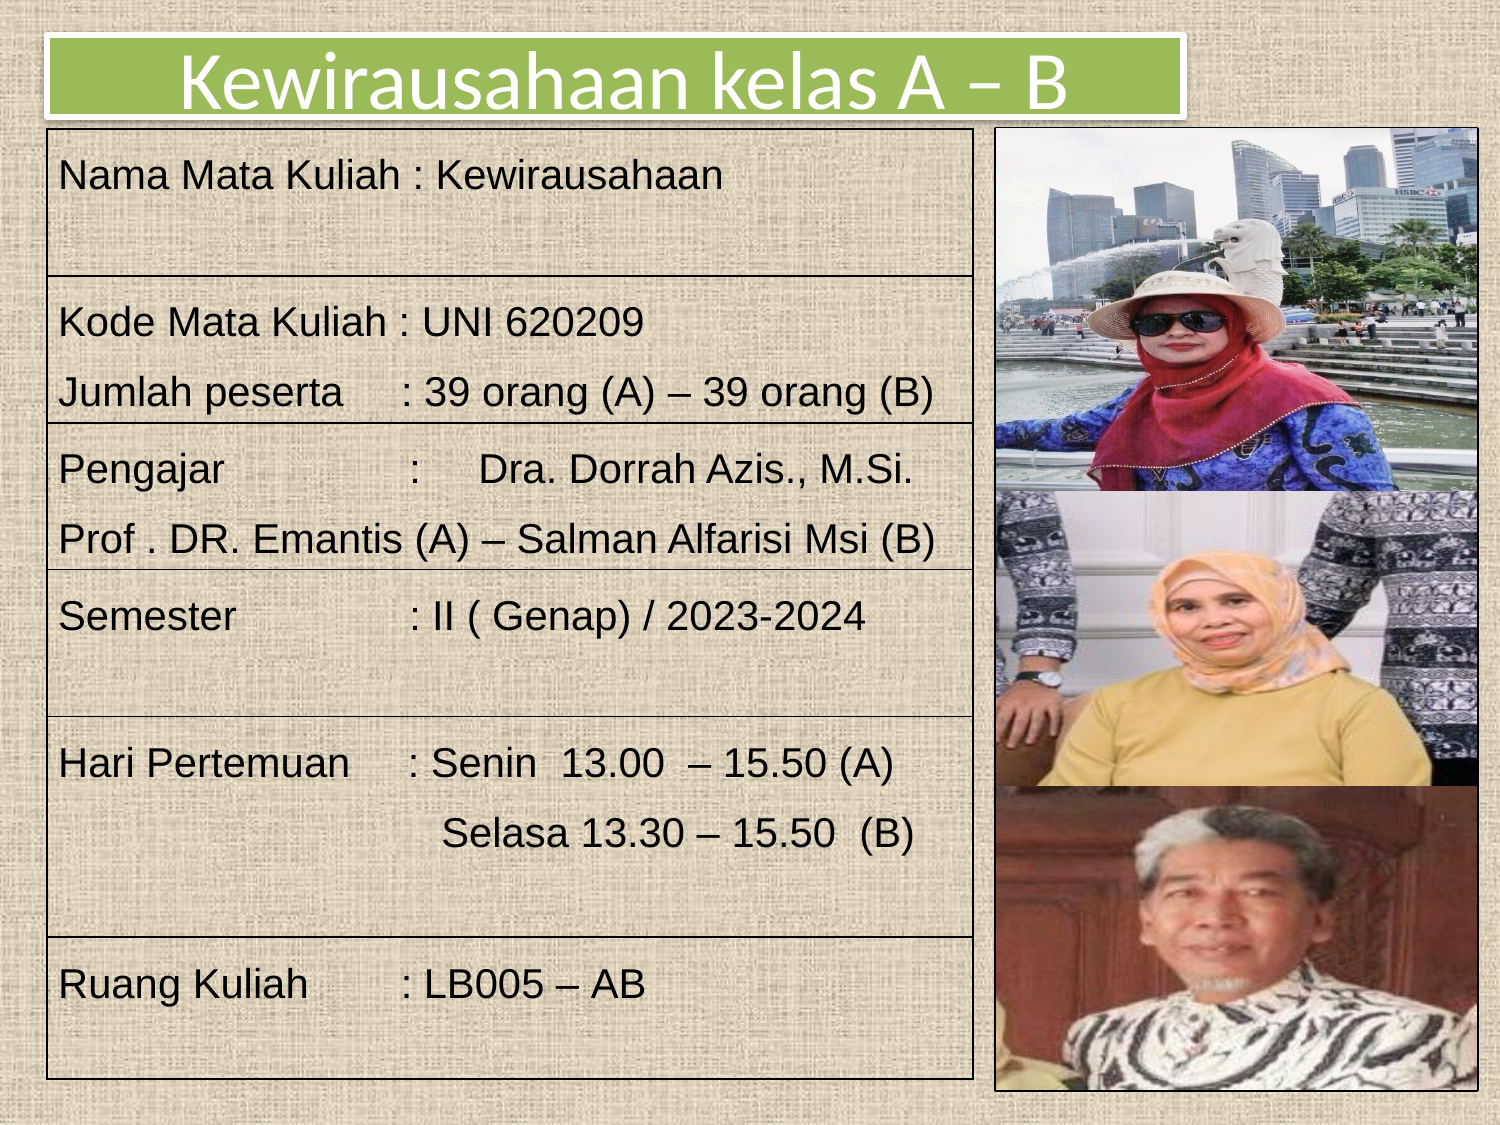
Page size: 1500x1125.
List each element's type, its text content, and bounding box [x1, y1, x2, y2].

text_box Kewirausahaan kelas A – B [44, 32, 1187, 120]
table_cell Semester : II ( Genap) / 2023-2024 [48, 570, 972, 716]
picture [0, 0, 1500, 1125]
table_cell Kode Mata Kuliah : UNI 620209 Jumlah peserta : 39 orang (A) – 39 orang (B) [48, 277, 972, 422]
table_cell Ruang Kuliah : LB005 – AB [48, 938, 972, 1078]
table_cell Hari Pertemuan : Senin 13.00 – 15.50 (A) Selasa 13.30 – 15.50 (B) [48, 717, 972, 936]
table_header Nama Mata Kuliah : Kewirausahaan [48, 130, 972, 275]
table_cell Pengajar : Dra. Dorrah Azis., M.Si. Prof . DR. Emantis (A) – Salman Alfarisi Msi (B) [48, 424, 972, 569]
